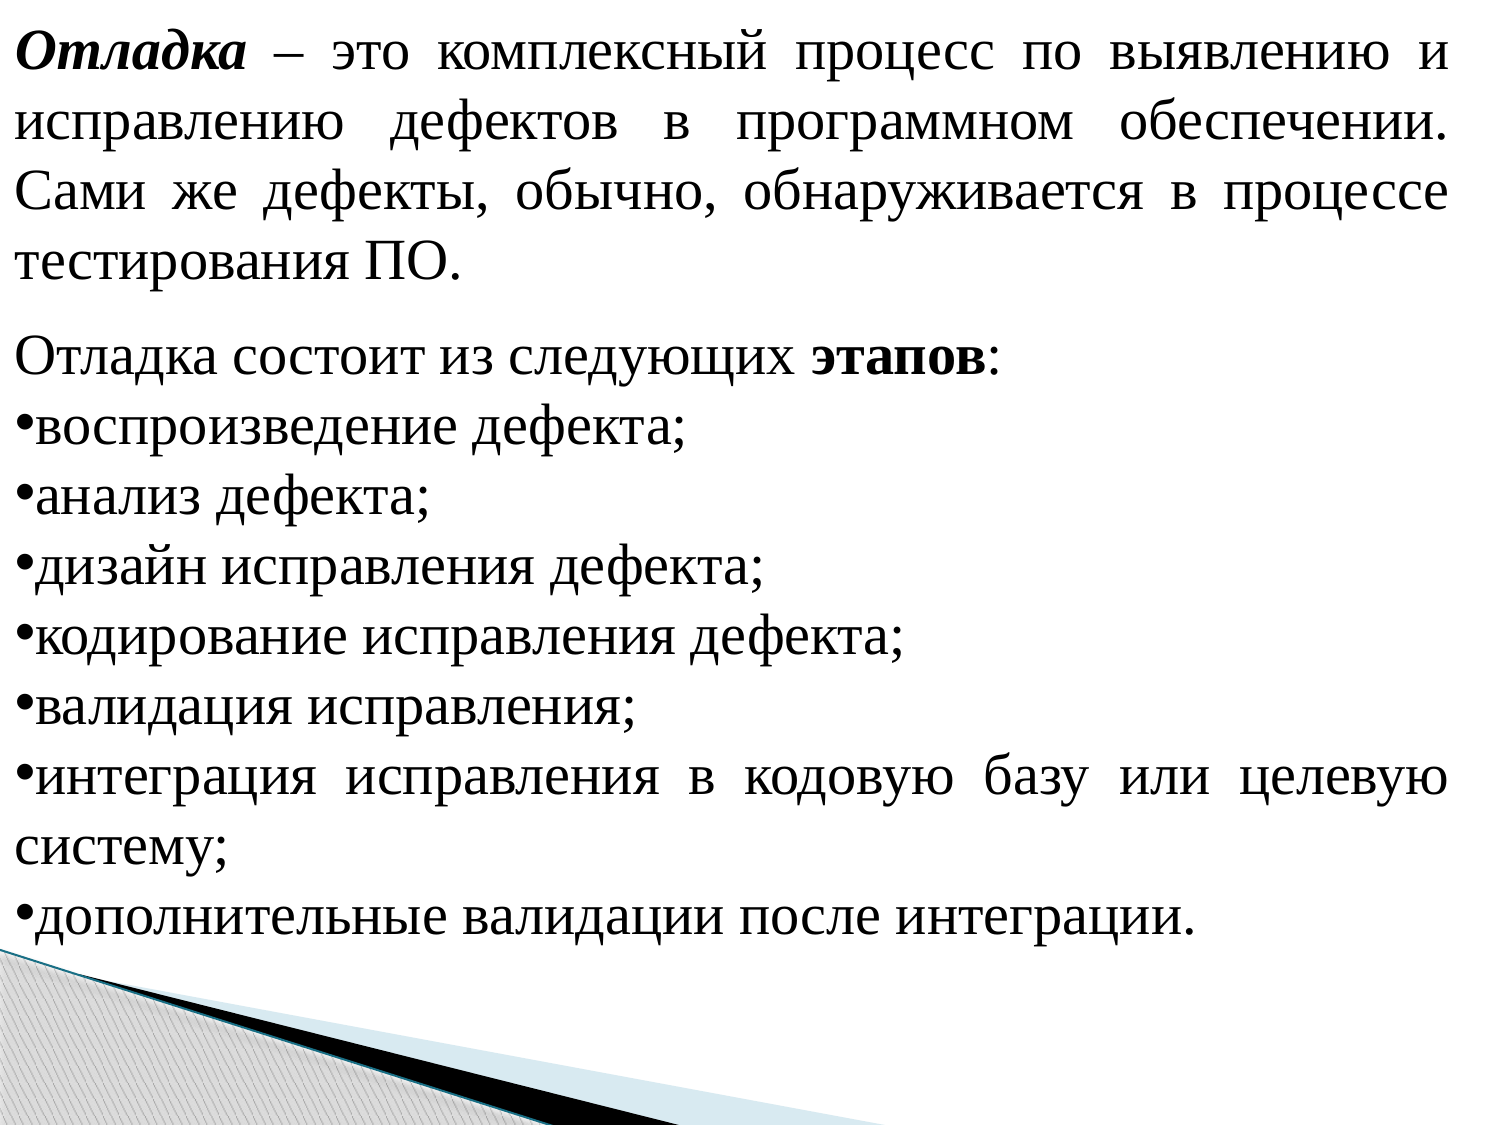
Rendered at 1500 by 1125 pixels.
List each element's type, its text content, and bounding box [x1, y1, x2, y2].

text_box Отладка – это комплексный процесс по выявлению и исправлению дефектов в программном обеспечении. Сами же дефекты, обычно, обнаруживается в процессе тестирования ПО. Отладка состоит из следующих этапов: воспроизведение дефекта; анализ дефекта; дизайн исправления дефекта; кодирование исправления дефекта; валидация исправления; интеграция исправления в кодовую базу или целевую систему; дополнительные валидации после интеграции. [0, 4, 1465, 1094]
